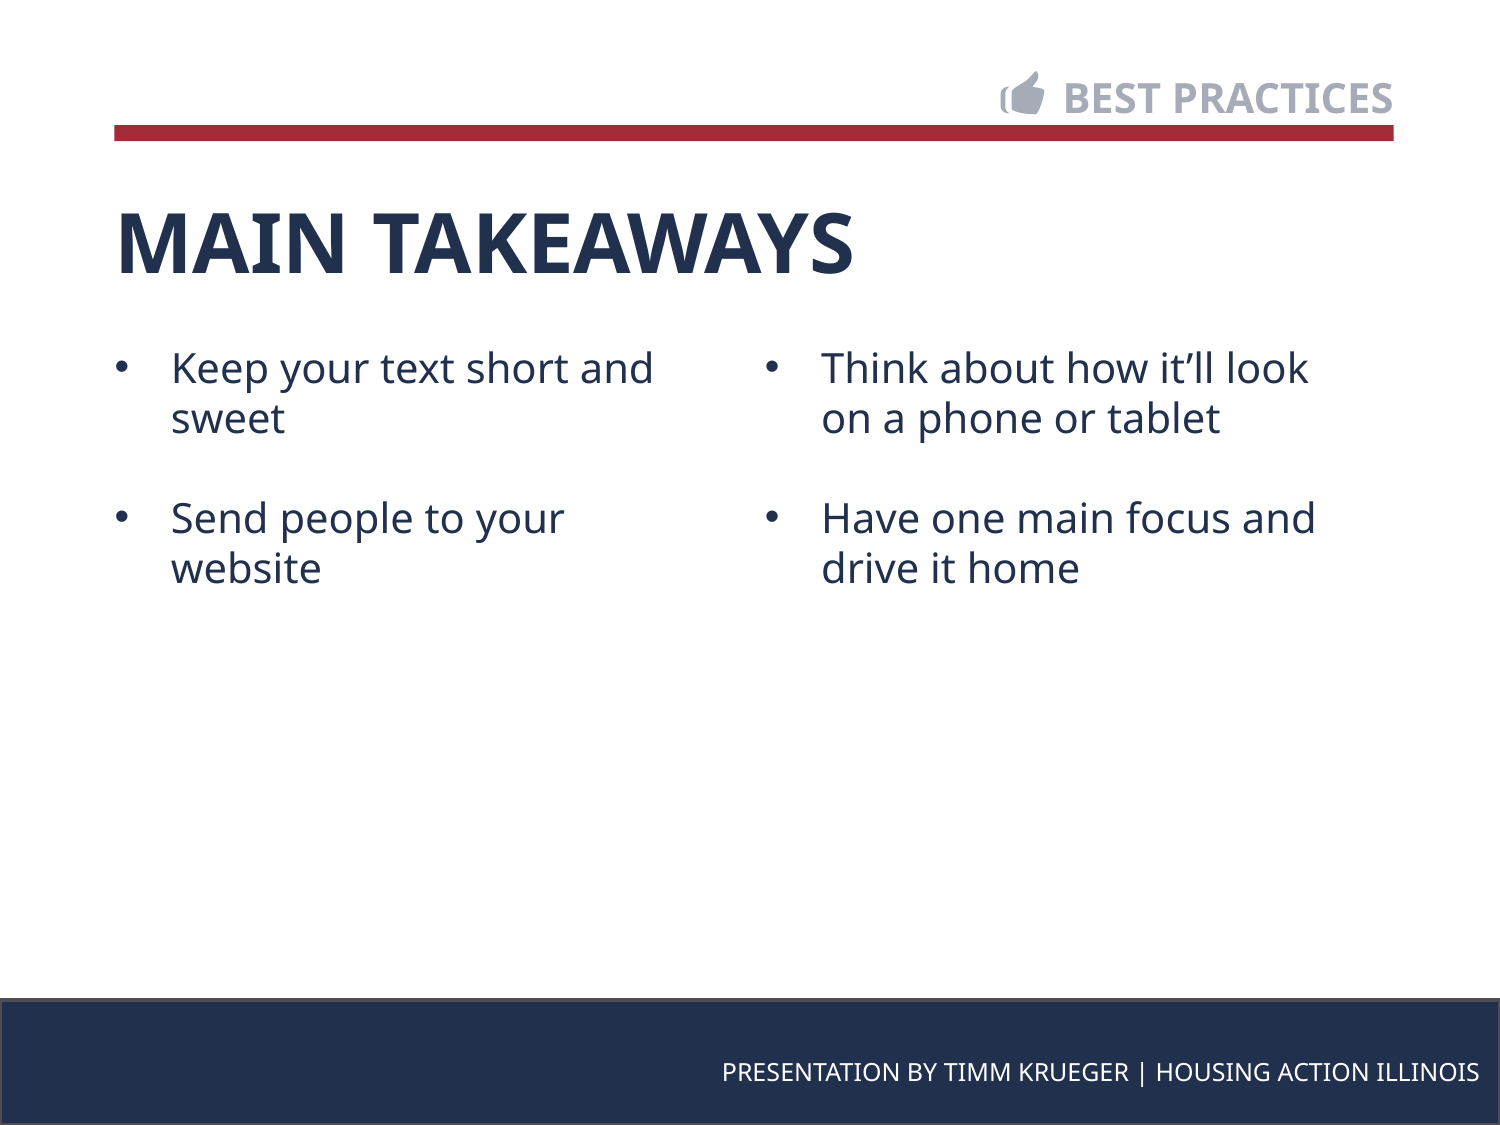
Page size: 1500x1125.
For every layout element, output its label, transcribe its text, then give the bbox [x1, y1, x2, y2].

text_box BEST PRACTICES [1034, 64, 1409, 130]
text_box [0, 998, 1500, 1125]
text_box [1000, 86, 1009, 114]
text_box PRESENTATION BY TIMM KRUEGER | HOUSING ACTION ILLINOIS [688, 1034, 1497, 1095]
text_box [113, 123, 1395, 143]
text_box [99, 333, 1354, 653]
text_box [1011, 72, 1034, 115]
text_box MAIN TAKEAWAYS [99, 182, 920, 298]
